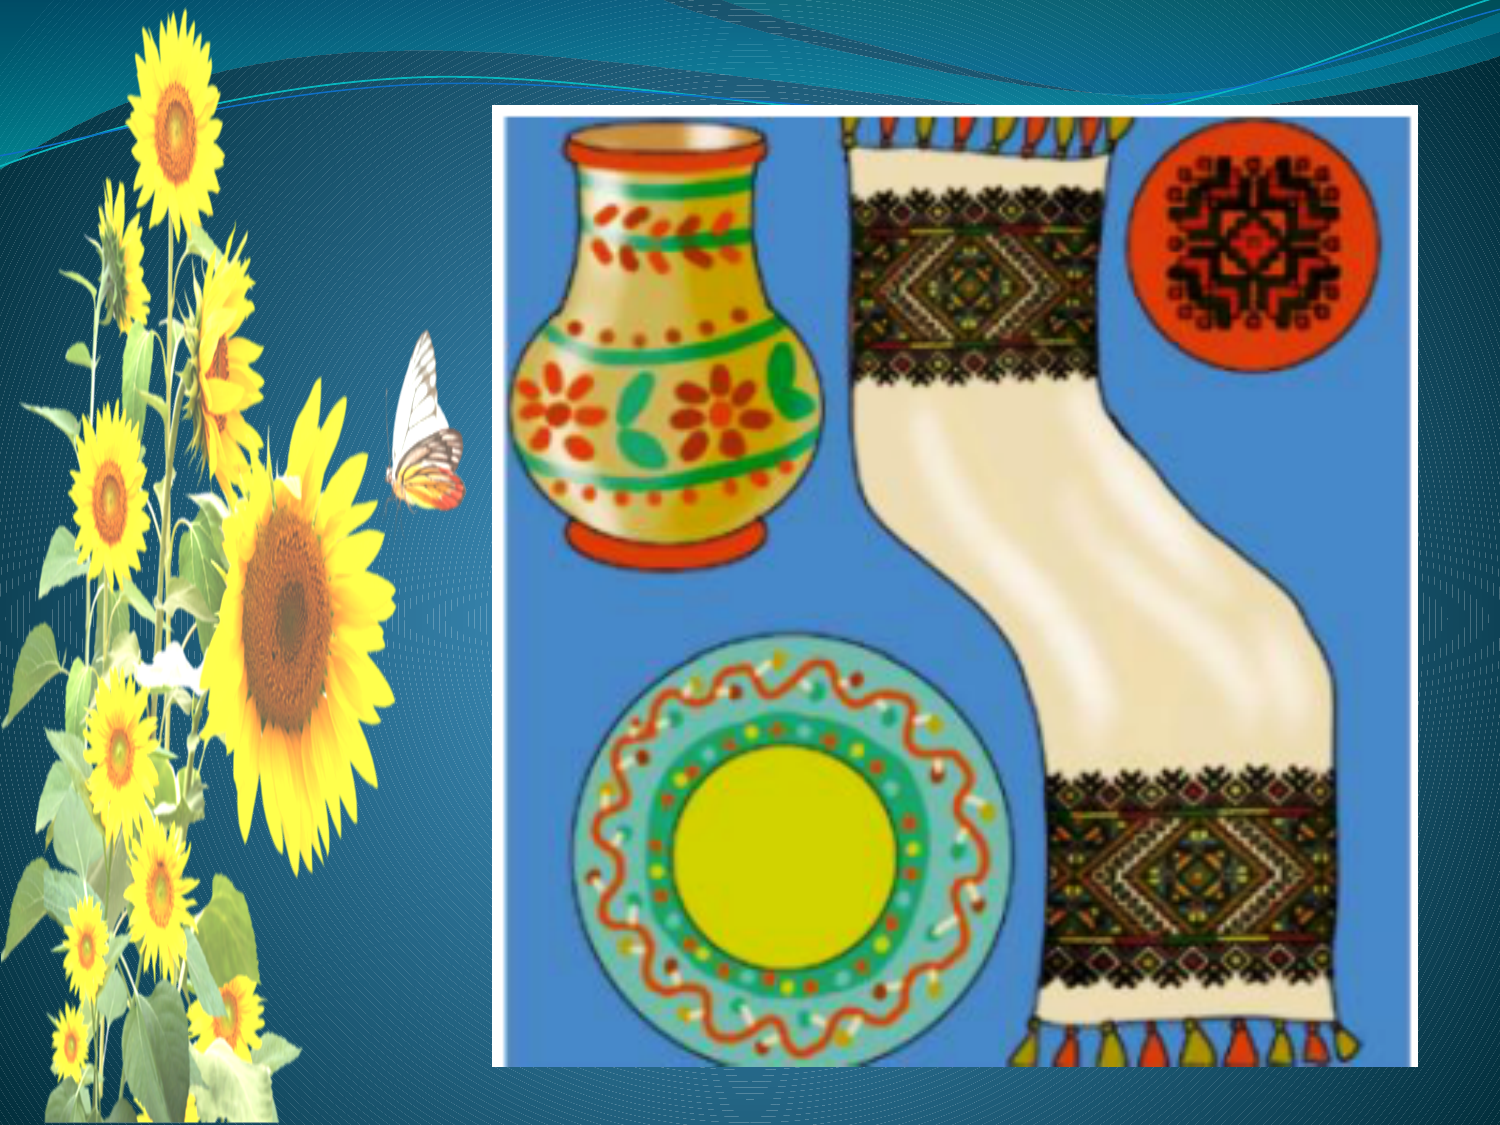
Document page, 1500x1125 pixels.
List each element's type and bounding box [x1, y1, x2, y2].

picture [0, 8, 471, 1125]
picture [491, 105, 1419, 1067]
